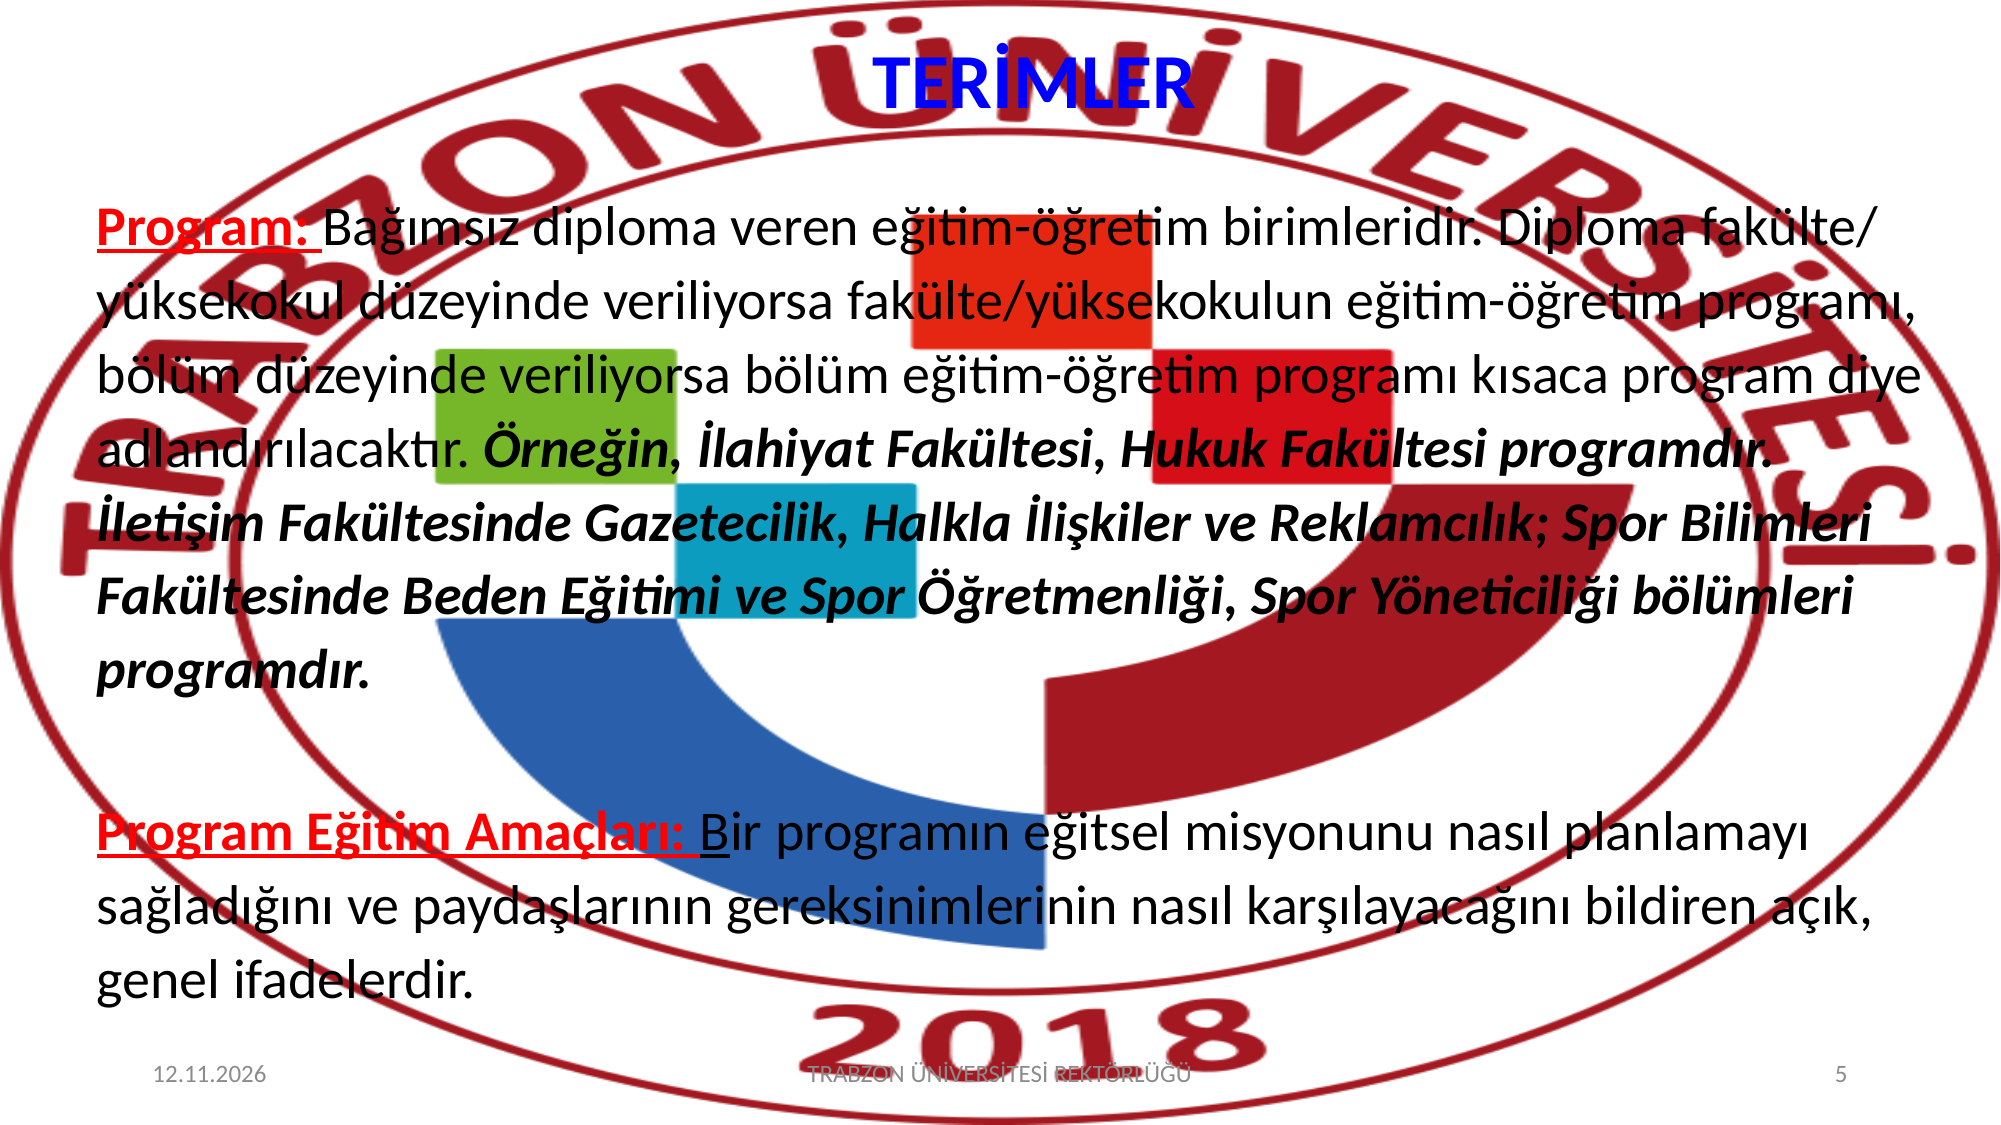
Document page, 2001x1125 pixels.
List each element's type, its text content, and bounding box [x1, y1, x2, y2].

footer TRABZON ÜNİVERSİTESİ REKTÖRLÜĞÜ [662, 1042, 1338, 1103]
list Program: Bağımsız diploma veren eğitim-öğretim birimleridir. Diploma fakülte/ yüksekokul düzeyinde veriliyorsa fakülte/yüksekokulun eğitim-öğretim programı, bölüm düzeyinde veriliyorsa bölüm eğitim-öğretim programı kısaca program diye adlandırılacaktır. Örneğin, İlahiyat Fakültesi, Hukuk Fakültesi programdır. İletişim Fakültesinde Gazetecilik, Halkla İlişkiler ve Reklamcılık; Spor Bilimleri Fakültesinde Beden Eğitimi ve Spor Öğretmenliği, Spor Yöneticiliği bölümleri programdır. Program Eğitim Amaçları: Bir programın eğitsel misyonunu nasıl planlamayı sağladığını ve paydaşlarının gereksinimlerinin nasıl karşılayacağını bildiren açık, genel ifadelerdir. [47, 175, 1950, 1020]
picture [0, 0, 2001, 1125]
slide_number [137, 1042, 588, 1103]
slide_number 5 [1412, 1042, 1863, 1103]
title TERİMLER [206, 33, 1863, 134]
